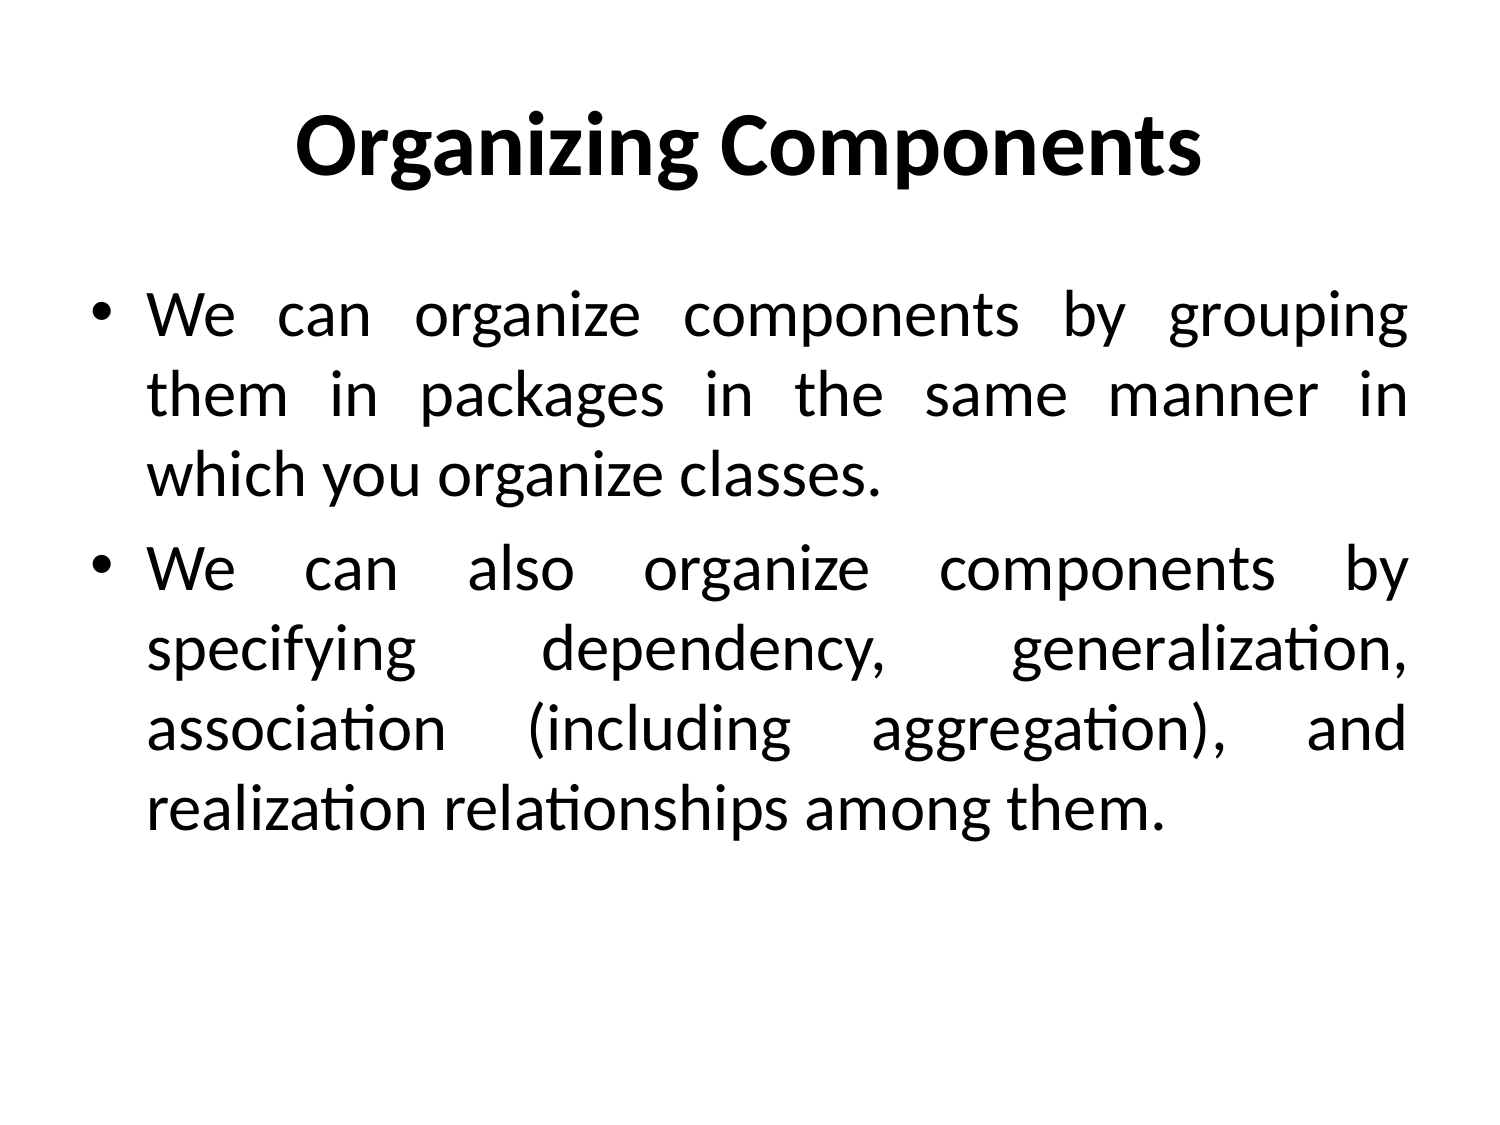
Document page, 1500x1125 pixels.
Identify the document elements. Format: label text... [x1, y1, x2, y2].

list We can organize components by grouping them in packages in the same manner in which you organize classes. We can also organize components by specifying dependency, generalization, association (including aggregation), and realization relationships among them. [75, 262, 1425, 1005]
title Organizing Components [75, 45, 1425, 233]
